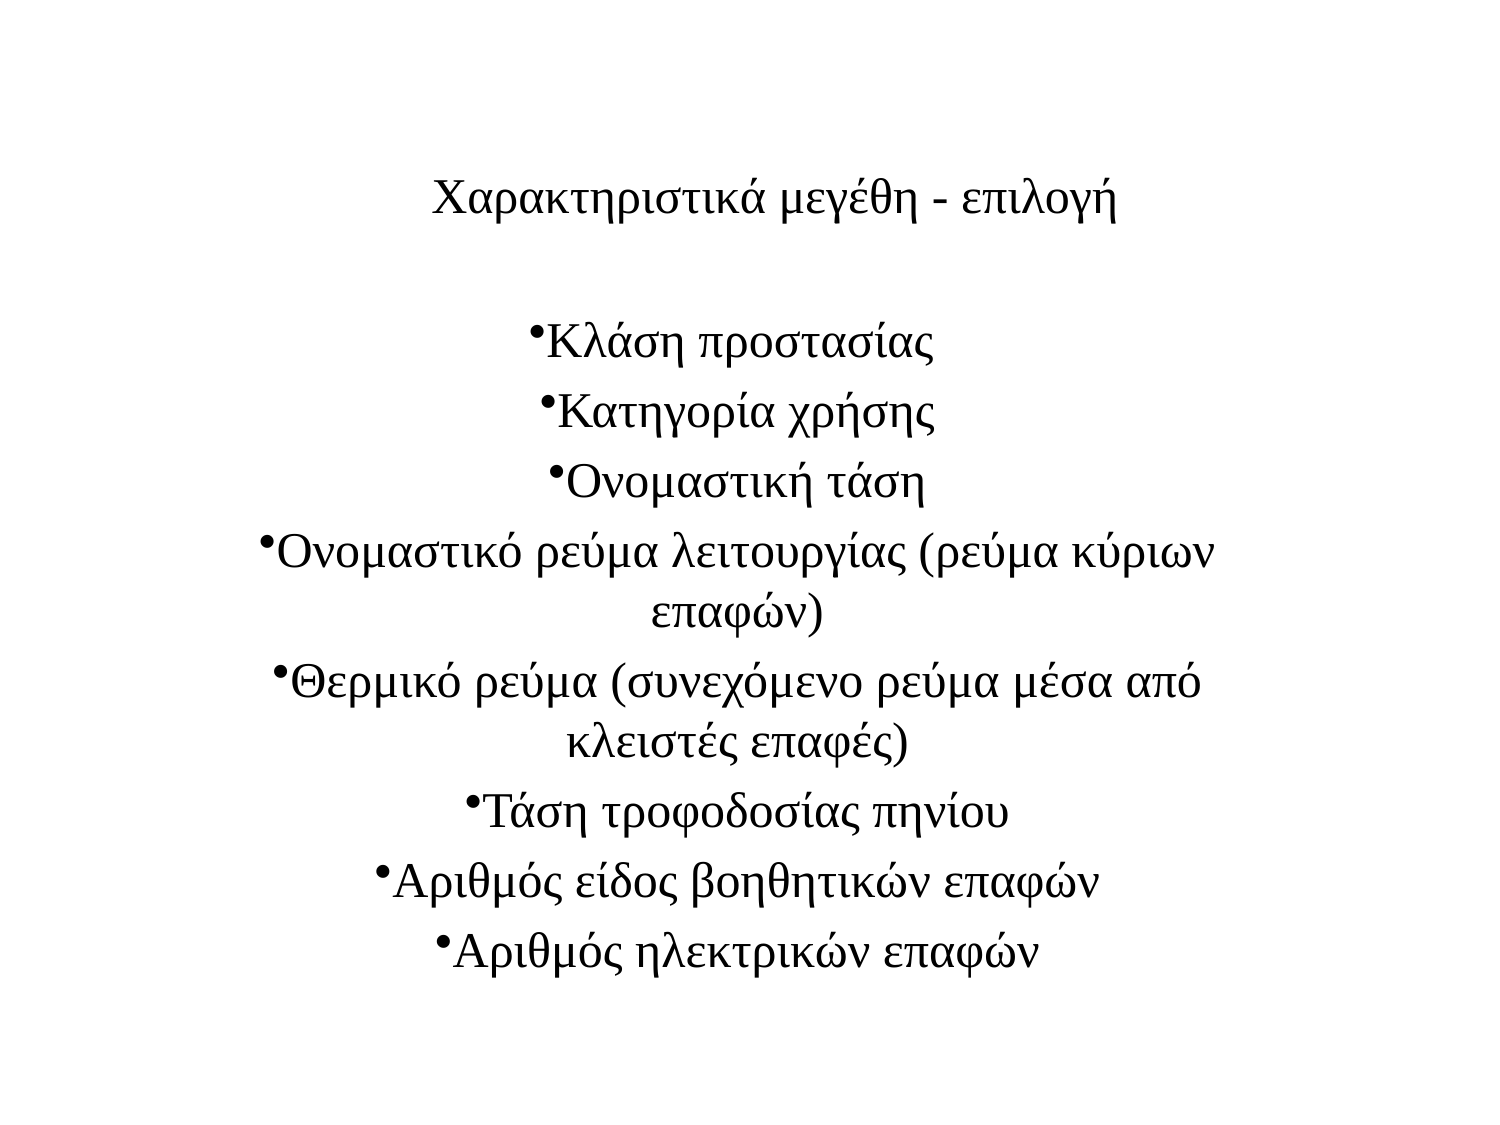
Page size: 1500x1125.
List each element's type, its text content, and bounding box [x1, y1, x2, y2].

subtitle Κλάση προστασίας Κατηγορία χρήσης Ονομαστική τάση Ονομαστικό ρεύμα λειτουργίας (ρεύμα κύριων επαφών) Θερμικό ρεύμα (συνεχόμενο ρεύμα μέσα από κλειστές επαφές) Τάση τροφοδοσίας πηνίου Αριθμός είδος βοηθητικών επαφών Αριθμός ηλεκτρικών επαφών [212, 299, 1263, 588]
title Χαρακτηριστικά μεγέθη - επιλογή [137, 99, 1413, 288]
